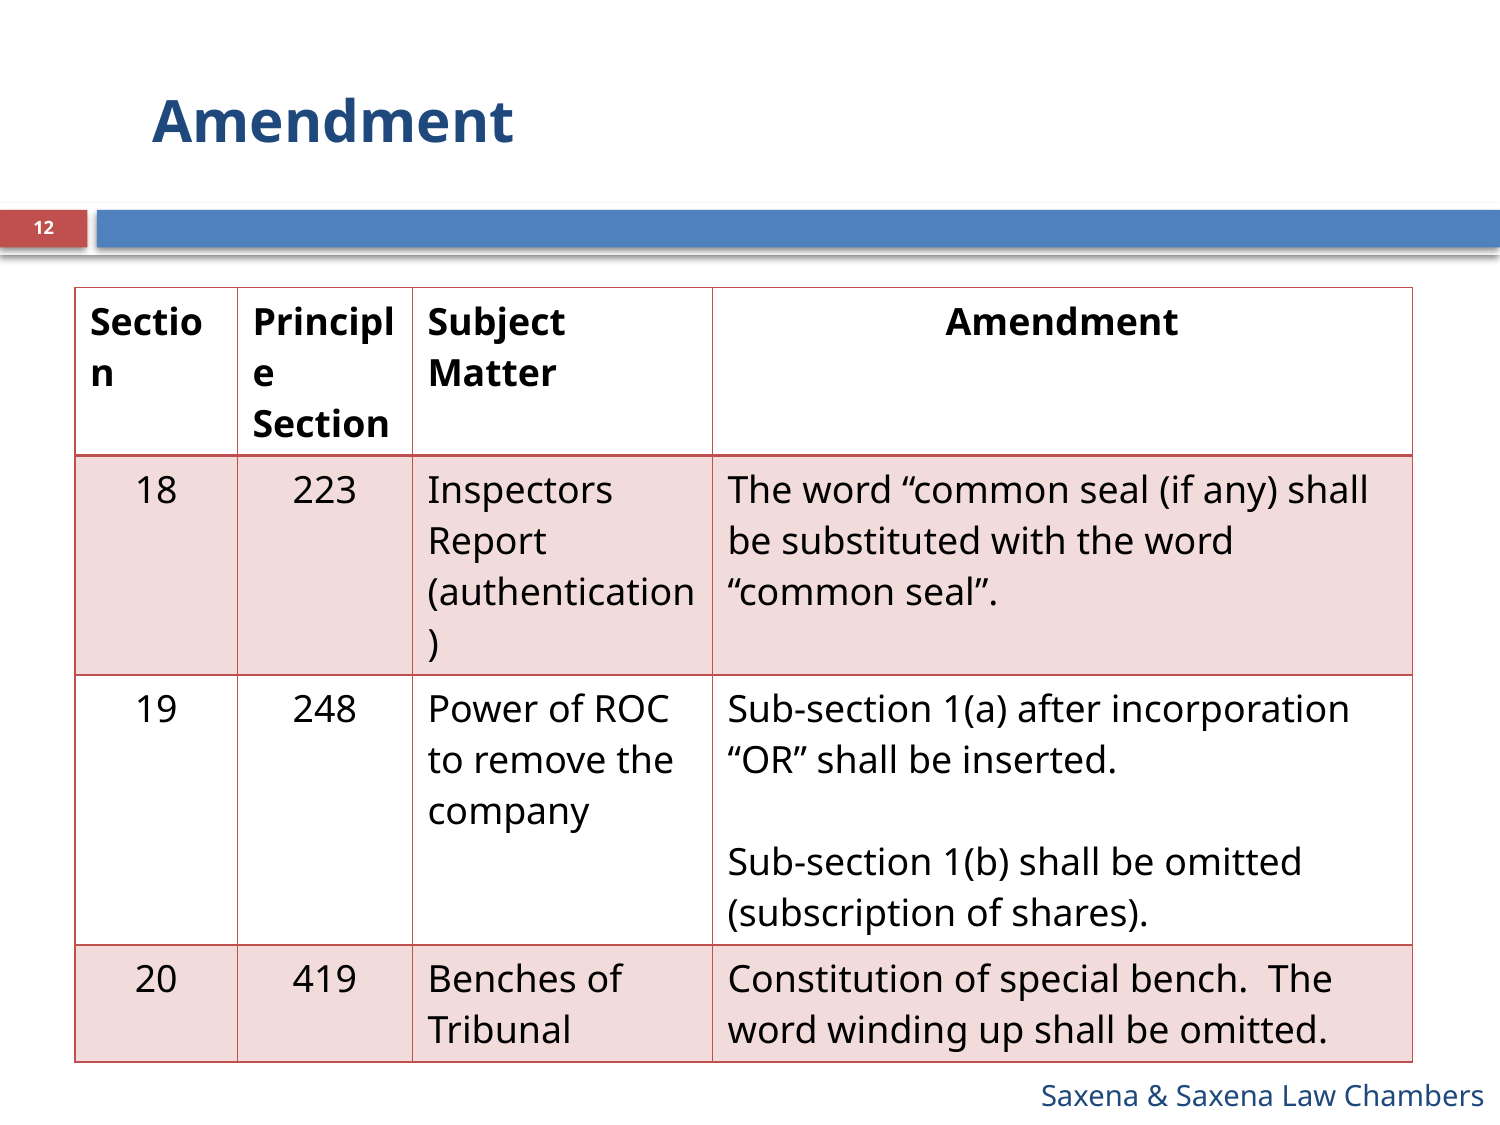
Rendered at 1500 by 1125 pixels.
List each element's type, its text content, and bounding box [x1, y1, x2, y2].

table_cell Power of ROC to remove the company [413, 676, 712, 944]
table_cell Constitution of special bench. The word winding up shall be omitted. [713, 946, 1412, 1061]
table_cell 18 [76, 457, 237, 674]
table_cell The word “common seal (if any) shall be substituted with the word “common seal”. [713, 457, 1412, 674]
table_cell 19 [76, 676, 237, 944]
table_cell 223 [238, 457, 412, 674]
list [62, 274, 1438, 438]
table_header Section [76, 288, 237, 454]
table_header Amendment [713, 288, 1412, 454]
table_header Subject Matter [413, 288, 712, 454]
table_cell 248 [238, 676, 412, 944]
footer Saxena & Saxena Law Chambers [150, 1065, 1500, 1125]
table_cell Benches of Tribunal [413, 946, 712, 1061]
title Amendment [137, 37, 1438, 201]
table_cell 20 [76, 946, 237, 1061]
table_cell Inspectors Report (authentication) [413, 457, 712, 674]
table_header Principle Section [238, 288, 412, 454]
slide_number 12 [0, 208, 88, 249]
table_cell 419 [238, 946, 412, 1061]
table_cell Sub-section 1(a) after incorporation “OR” shall be inserted. Sub-section 1(b) shall be omitted (subscription of shares). [713, 676, 1412, 944]
